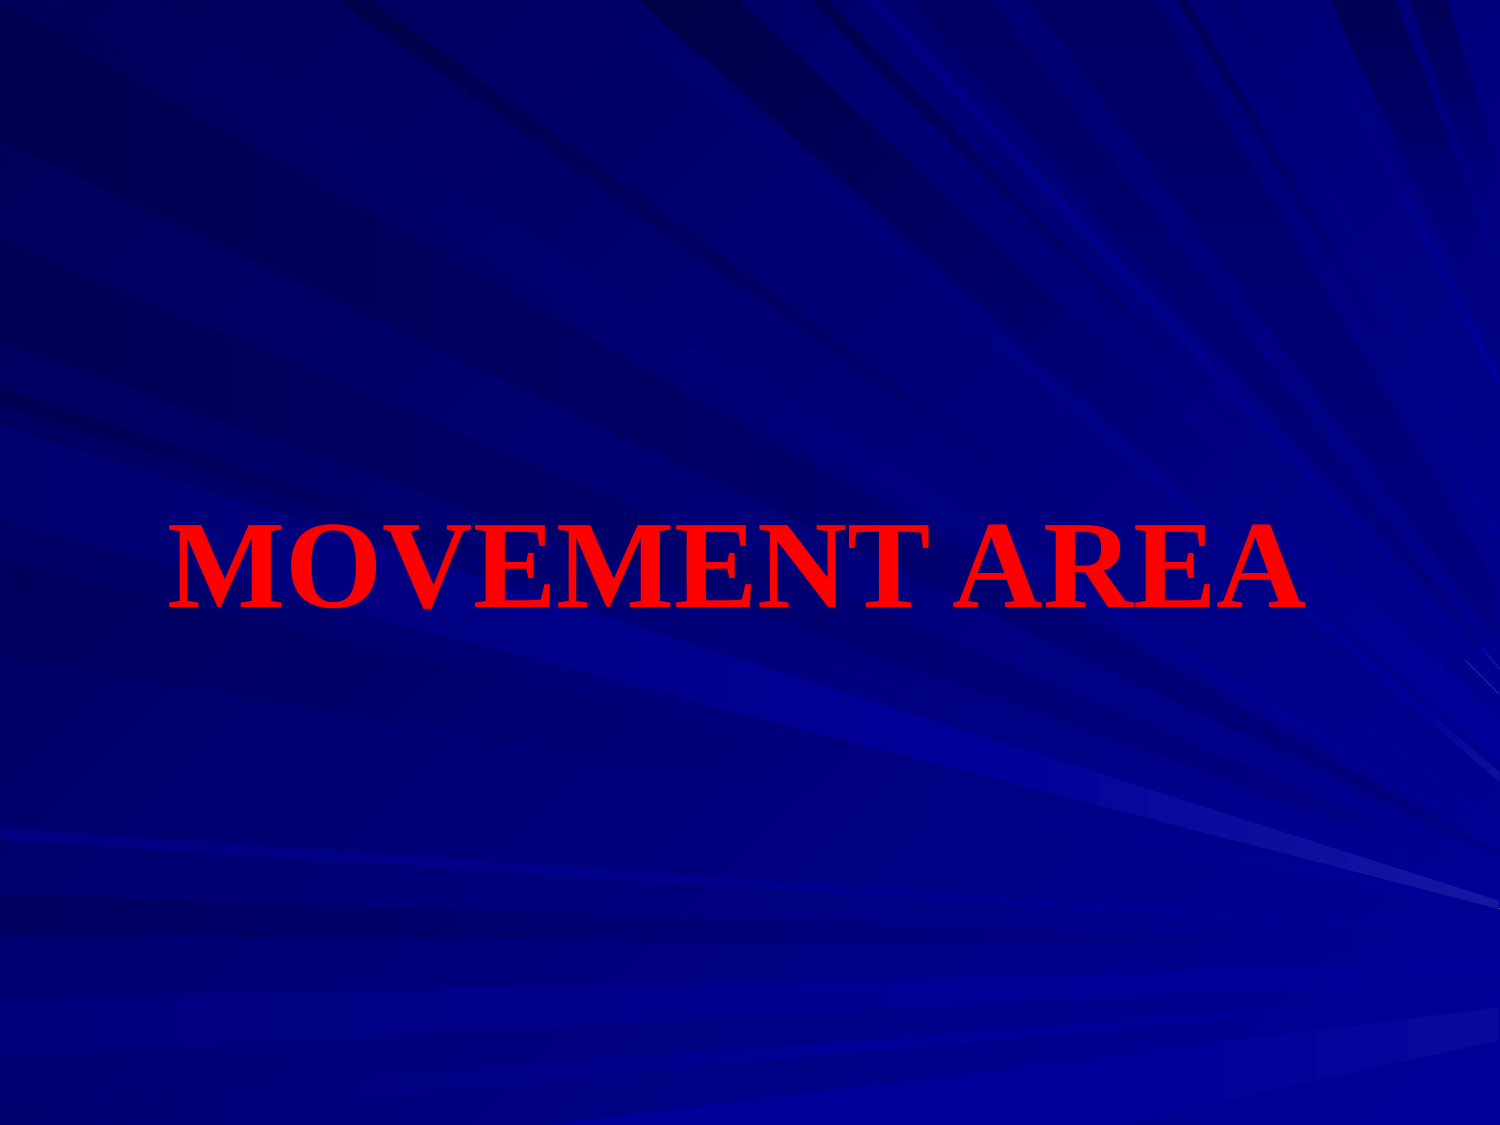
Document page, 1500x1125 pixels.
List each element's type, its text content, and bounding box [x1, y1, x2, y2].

subtitle MOVEMENT AREA [99, 474, 1375, 763]
